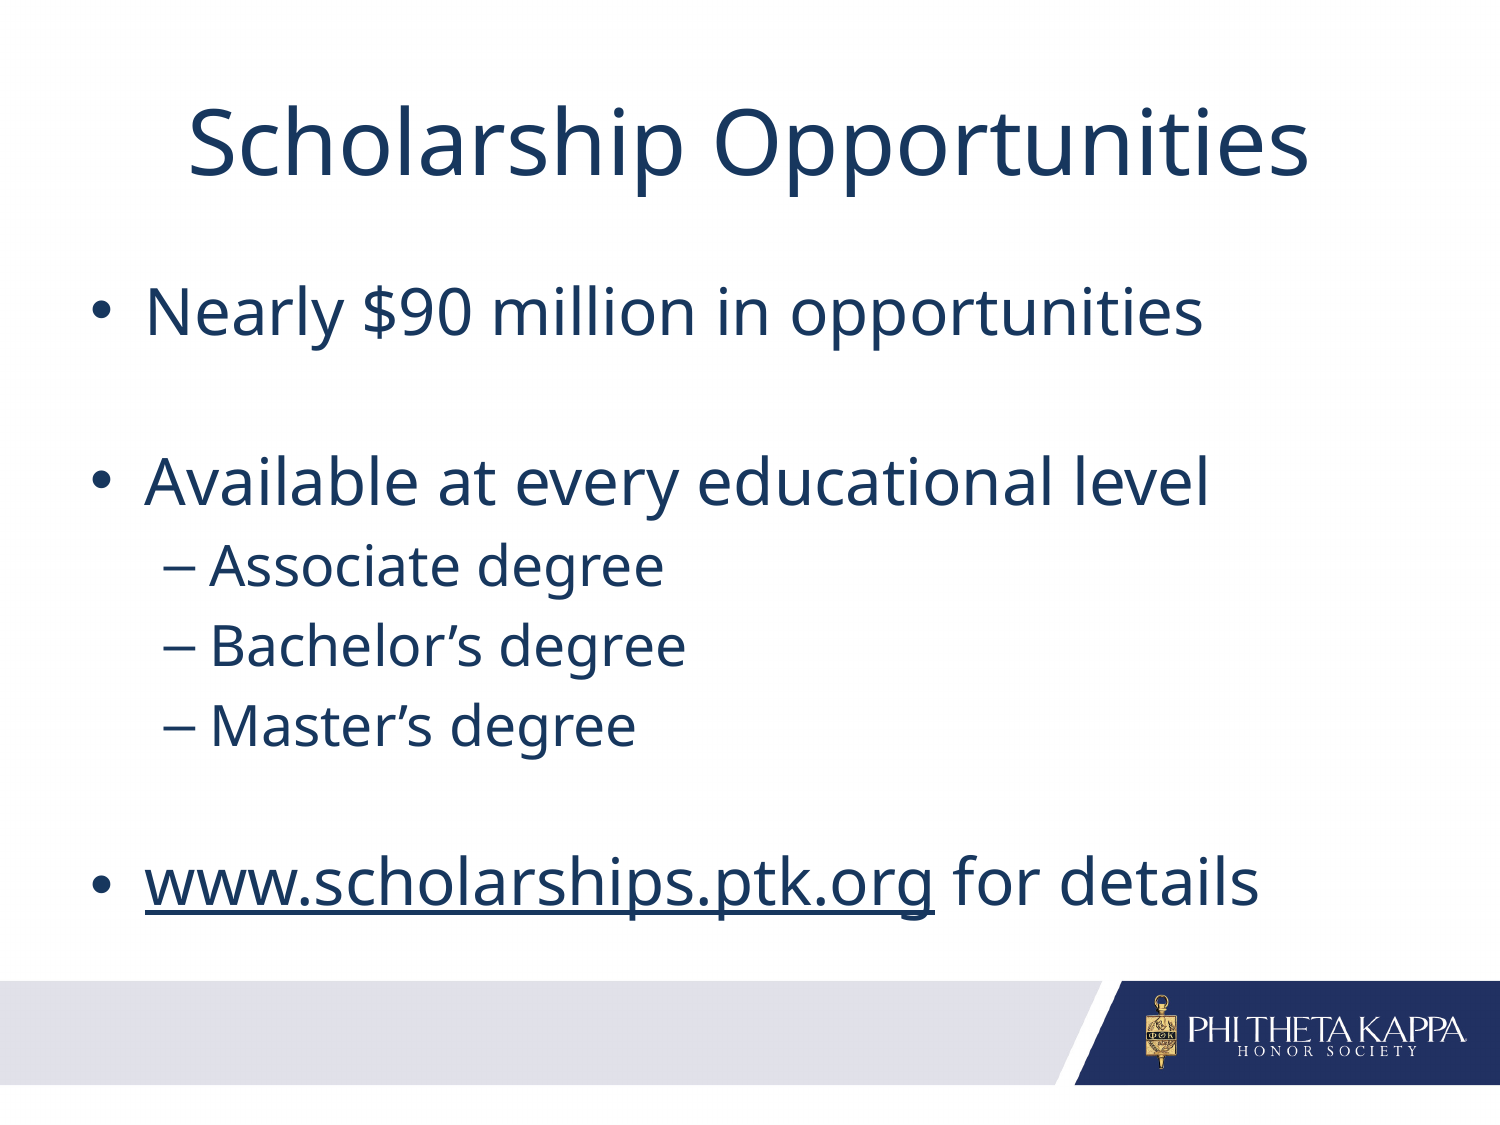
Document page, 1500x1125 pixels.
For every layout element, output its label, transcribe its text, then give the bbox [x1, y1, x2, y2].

list Nearly $90 million in opportunities Available at every educational level Associate degree Bachelor’s degree Master’s degree www.scholarships.ptk.org for details [75, 262, 1425, 937]
picture [0, 0, 1500, 1125]
title Scholarship Opportunities [75, 45, 1425, 233]
